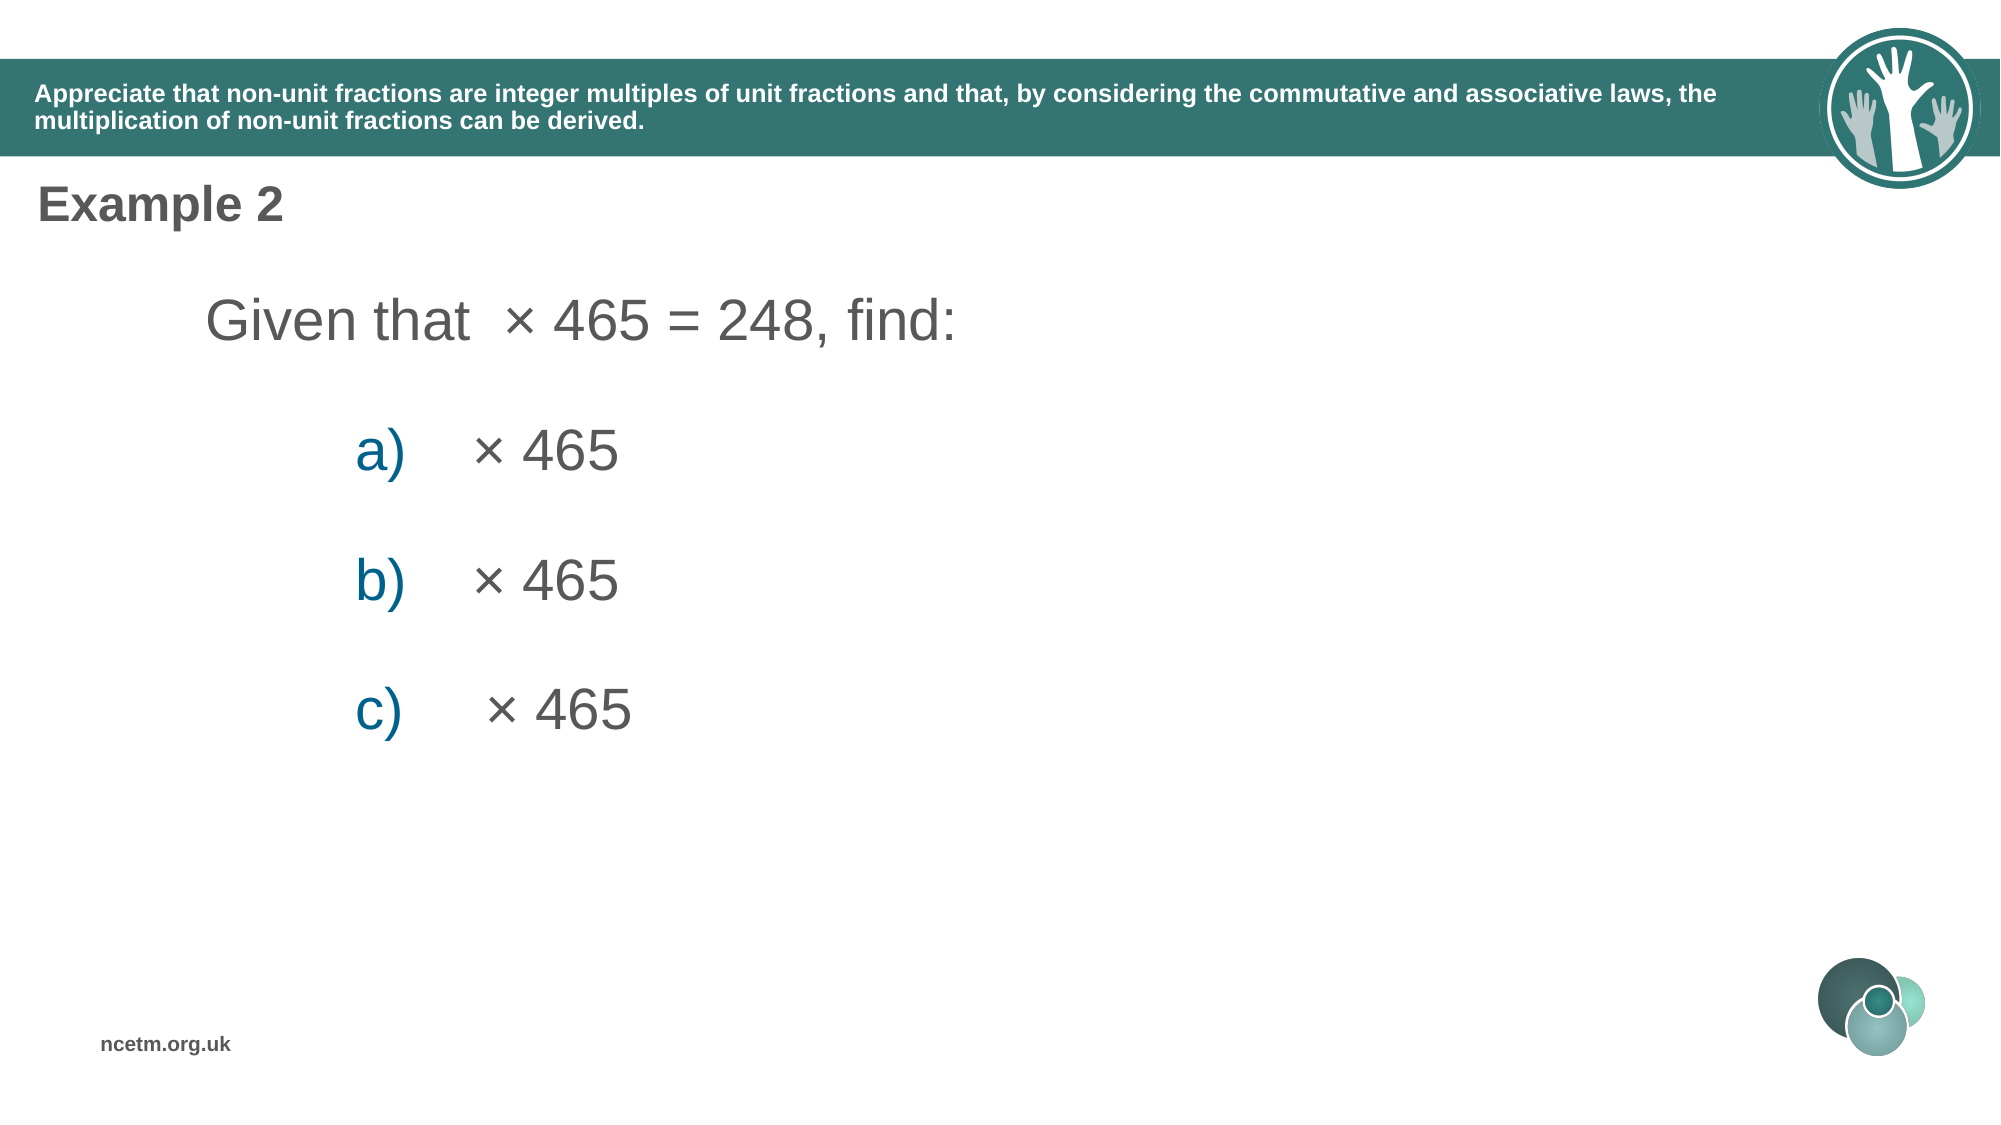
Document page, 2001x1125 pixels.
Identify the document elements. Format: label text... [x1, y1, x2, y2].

title Appreciate that non-unit fractions are integer multiples of unit fractions and that, by considering the commutative and associative laws, the multiplication of non-unit fractions can be derived. [19, 72, 1816, 143]
text_box Example 2 [22, 163, 1023, 239]
picture [1818, 26, 1982, 190]
picture [1818, 958, 1925, 1056]
